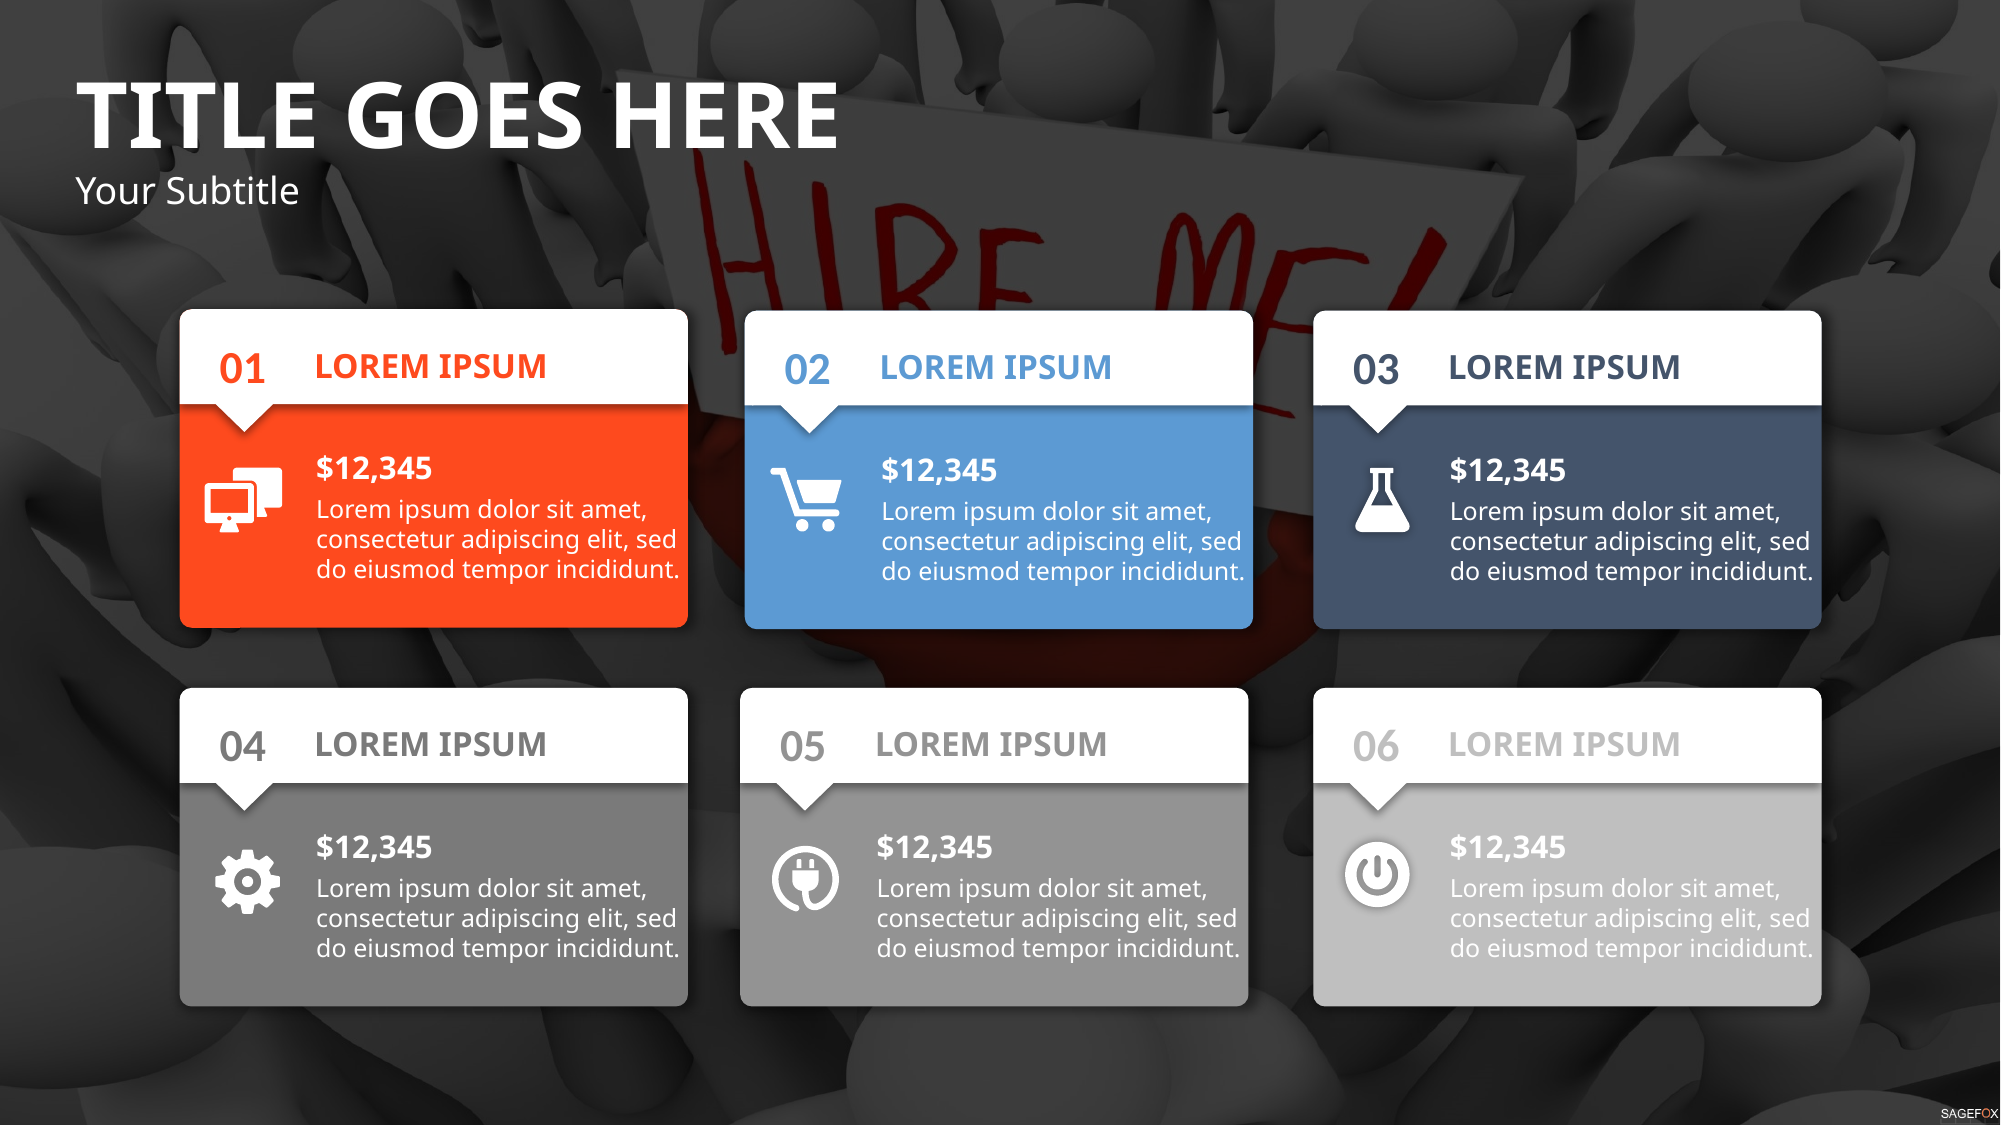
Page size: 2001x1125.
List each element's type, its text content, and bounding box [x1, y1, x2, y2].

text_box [770, 467, 842, 532]
text_box Customer Service [1351, 463, 1414, 540]
text_box [1345, 841, 1410, 908]
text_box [215, 849, 280, 914]
text_box [1355, 467, 1410, 533]
text_box [1312, 413, 1823, 631]
text_box $12,345 Lorem ipsum dolor sit amet, consectetur adipiscing elit, sed do eiusmod tempor incididunt. [301, 819, 698, 970]
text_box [179, 687, 688, 811]
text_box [1313, 687, 1822, 811]
text_box $12,345 Lorem ipsum dolor sit amet, consectetur adipiscing elit, sed do eiusmod tempor incididunt. [1435, 819, 1831, 970]
text_box $12,345 Lorem ipsum dolor sit amet, consectetur adipiscing elit, sed do eiusmod tempor incididunt. [861, 819, 1258, 970]
text_box $12,345 Lorem ipsum dolor sit amet, consectetur adipiscing elit, sed do eiusmod tempor incididunt. [866, 442, 1263, 593]
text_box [771, 845, 839, 912]
text_box TITLE GOES HERE Your Subtitle [60, 49, 1036, 220]
picture [0, 0, 2001, 1125]
text_box $12,345 Lorem ipsum dolor sit amet, consectetur adipiscing elit, sed do eiusmod tempor incididunt. [1435, 442, 1831, 593]
text_box [743, 412, 1255, 631]
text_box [1313, 310, 1822, 434]
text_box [740, 687, 1249, 811]
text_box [204, 467, 283, 533]
text_box [1312, 792, 1823, 1008]
text_box $12,345 Lorem ipsum dolor sit amet, consectetur adipiscing elit, sed do eiusmod tempor incididunt. [301, 441, 698, 592]
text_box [179, 309, 688, 432]
text_box [178, 792, 689, 1008]
text_box [739, 791, 1250, 1008]
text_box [744, 310, 1254, 434]
text_box [178, 413, 689, 629]
